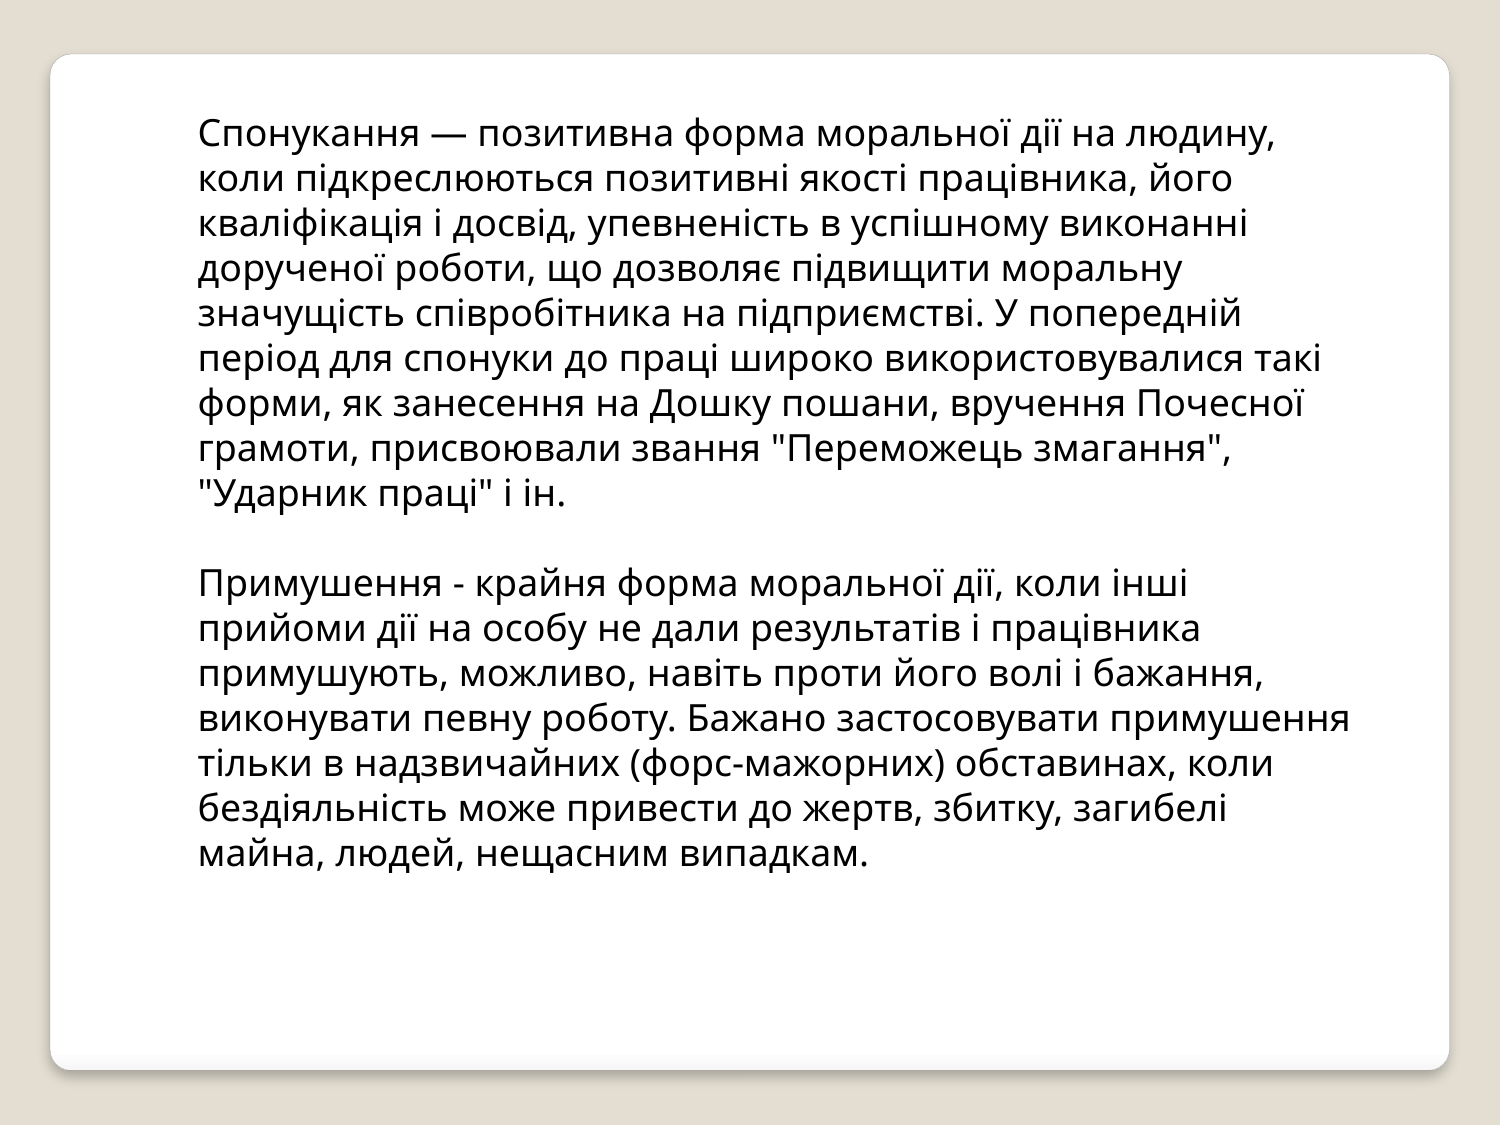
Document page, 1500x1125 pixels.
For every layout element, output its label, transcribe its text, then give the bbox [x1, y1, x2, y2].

text_box Спонукання — позитивна форма моральної дії на людину, коли підкреслюються позитивні якості працівника, його кваліфікація і досвід, упевненість в успішному виконанні дорученої роботи, що дозволяє підвищити моральну значущість співробітника на підприємстві. У попередній період для спонуки до праці широко використовувалися такі форми, як занесення на Дошку пошани, вручення Почесної грамоти, присвоювали звання "Переможець змагання", "Ударник праці" і ін. Примушення - крайня форма моральної дії, коли інші прийоми дії на особу не дали результатів і працівника примушують, можливо, навіть проти його волі і бажання, виконувати певну роботу. Бажано застосовувати примушення тільки в надзвичайних (форс-мажорних) обставинах, коли бездіяльність може привести до жертв, збитку, загибелі майна, людей, нещасним випадкам. [182, 101, 1376, 882]
